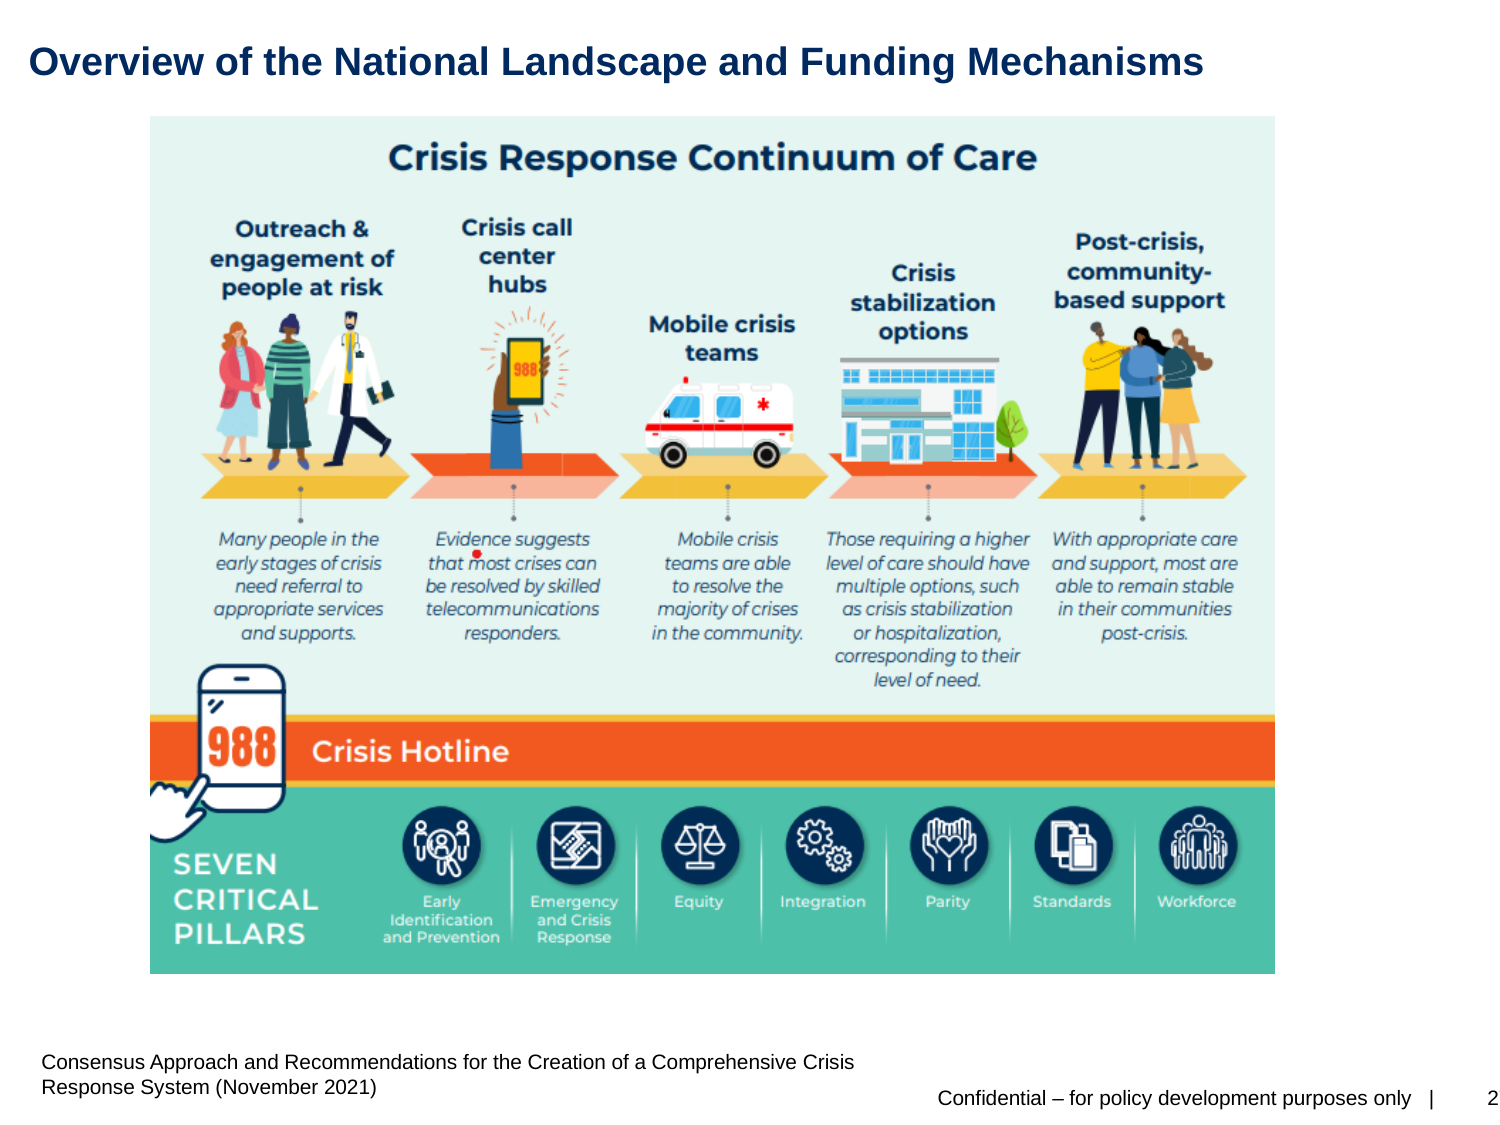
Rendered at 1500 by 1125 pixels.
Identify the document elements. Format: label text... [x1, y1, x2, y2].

text_box Consensus Approach and Recommendations for the Creation of a Comprehensive Crisis Response System (November 2021) [28, 1049, 900, 1098]
picture [149, 112, 1276, 974]
title Overview of the National Landscape and Funding Mechanisms [28, 35, 1466, 84]
